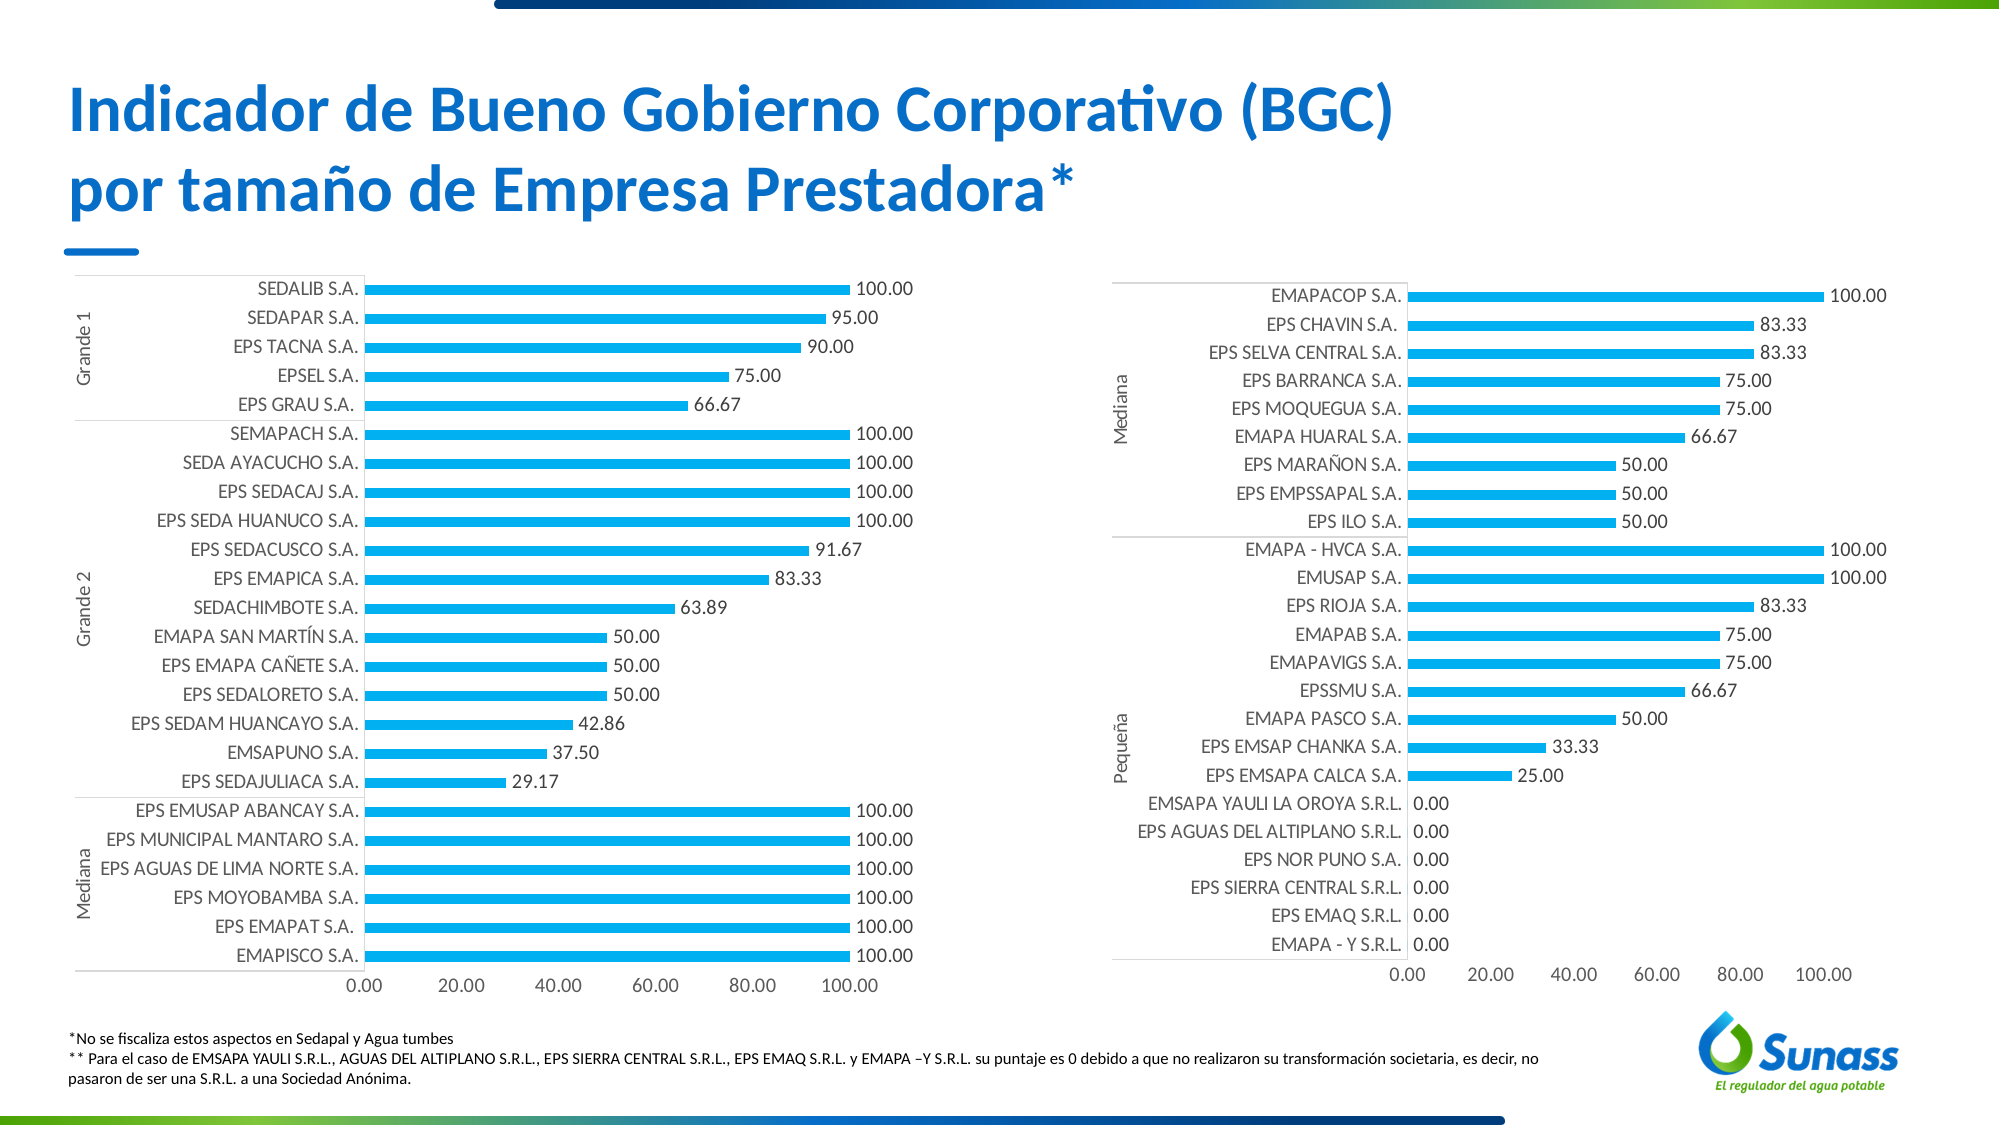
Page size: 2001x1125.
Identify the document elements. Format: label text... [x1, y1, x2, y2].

text_box *No se fiscaliza estos aspectos en Sedapal y Agua tumbes ** Para el caso de EMSAPA YAULI S.R.L., AGUAS DEL ALTIPLANO S.R.L., EPS SIERRA CENTRAL S.R.L., EPS EMAQ S.R.L. y EMAPA –Y S.R.L. su puntaje es 0 debido a que no realizaron su transformación societaria, es decir, no pasaron de ser una S.R.L. a una Sociedad Anónima. [53, 1020, 1581, 1096]
text_box Indicador de Bueno Gobierno Corporativo (BGC) por tamaño de Empresa Prestadora* [53, 57, 1631, 232]
text_box [61, 246, 142, 258]
chart [57, 260, 915, 1013]
chart [1047, 260, 1888, 1013]
picture [0, 0, 2001, 1125]
